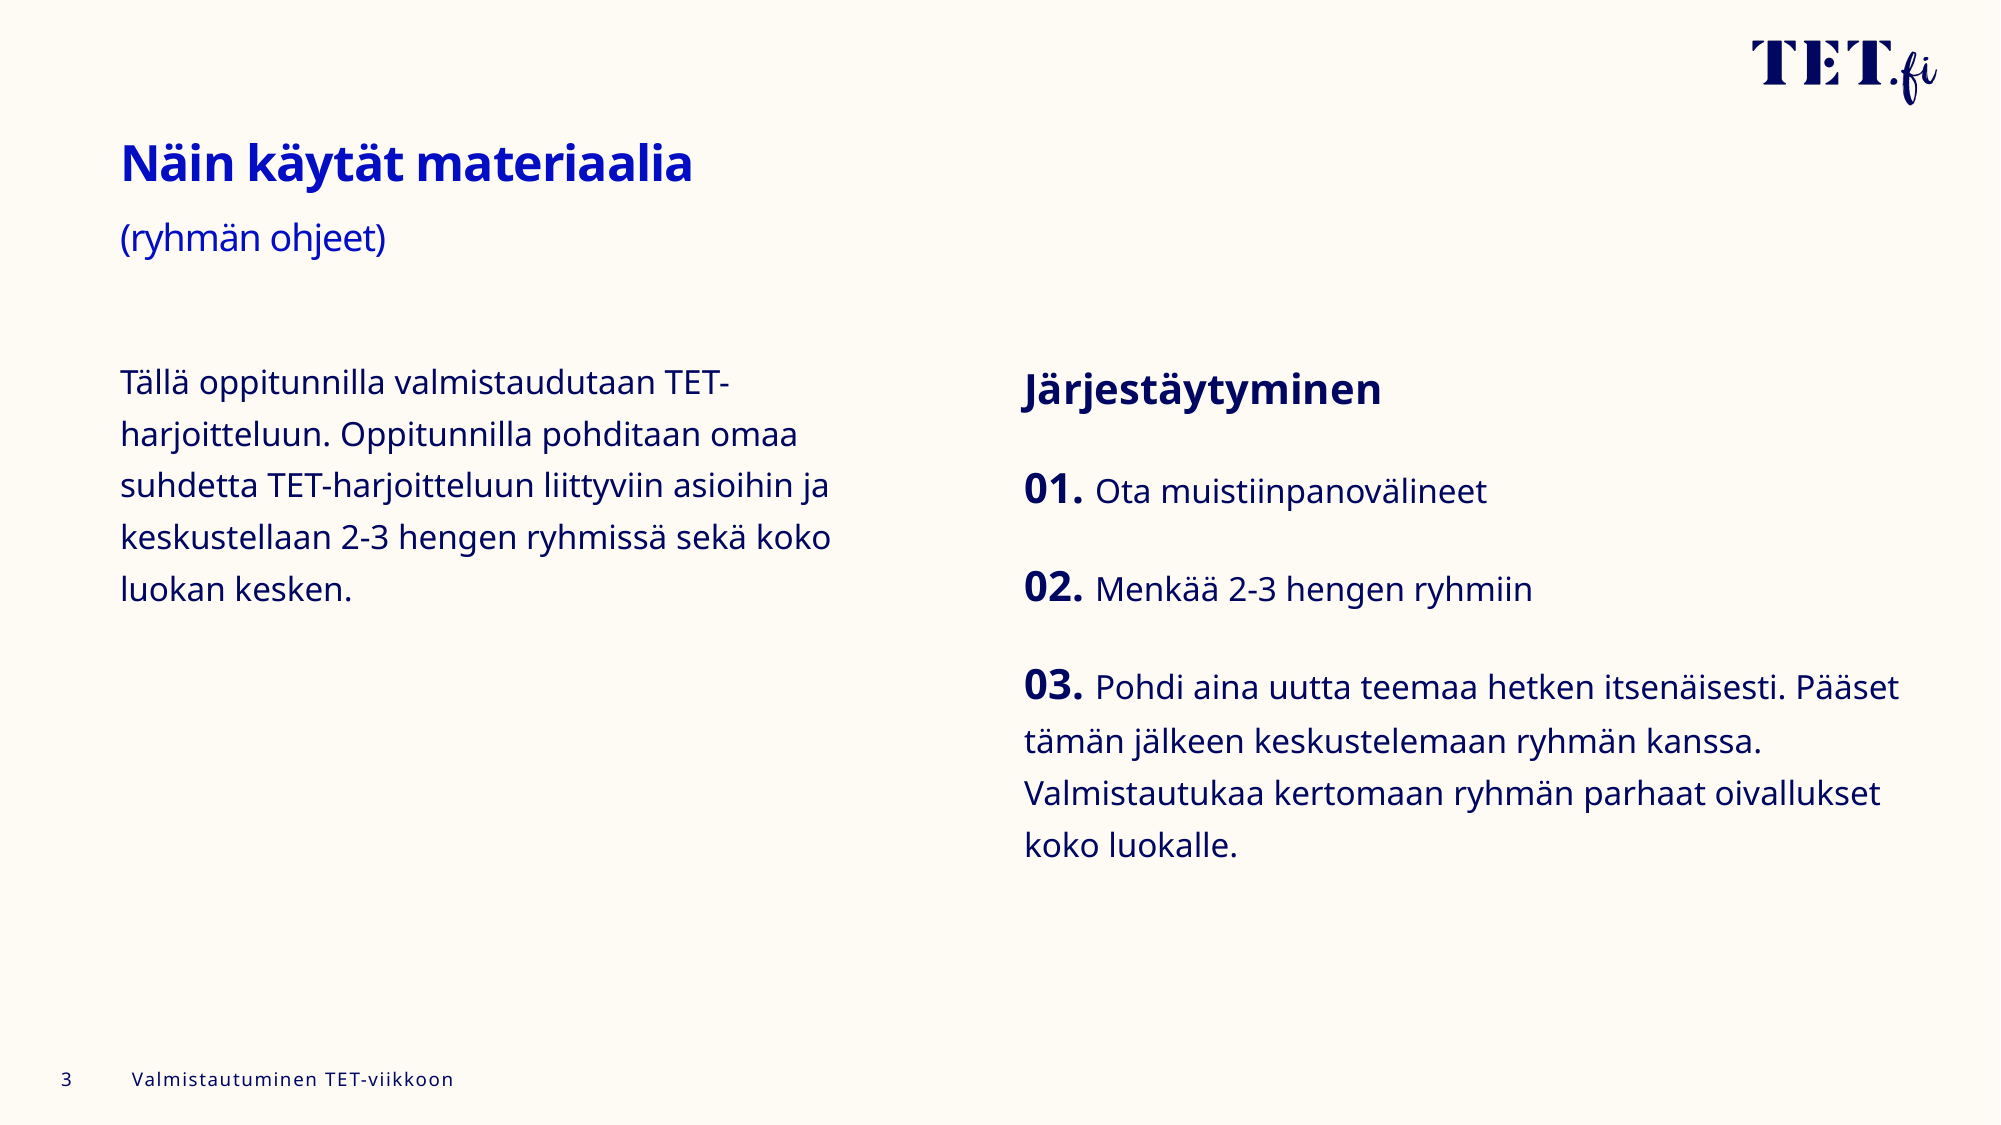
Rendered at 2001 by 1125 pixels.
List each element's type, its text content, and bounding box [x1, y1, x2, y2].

text_box Näin käytät materiaalia (ryhmän ohjeet) [120, 101, 1591, 260]
text_box Järjestäytyminen 01. Ota muistiinpanovälineet 02. Menkää 2-3 hengen ryhmiin 03. Pohdi aina uutta teemaa hetken itsenäisesti. Pääset tämän jälkeen keskustelemaan ryhmän kanssa. Valmistautukaa kertomaan ryhmän parhaat oivallukset koko luokalle. [1024, 348, 1919, 1023]
slide_number 3 [60, 1069, 132, 1092]
footer Valmistautuminen TET-viikkoon [131, 1068, 500, 1091]
list Tällä oppitunnilla valmistaudutaan TET-harjoitteluun. Oppitunnilla pohditaan omaa suhdetta TET-harjoitteluun liittyviin asioihin ja keskustellaan 2-3 hengen ryhmissä sekä koko luokan kesken. [120, 349, 911, 1024]
picture [1731, 12, 1956, 126]
